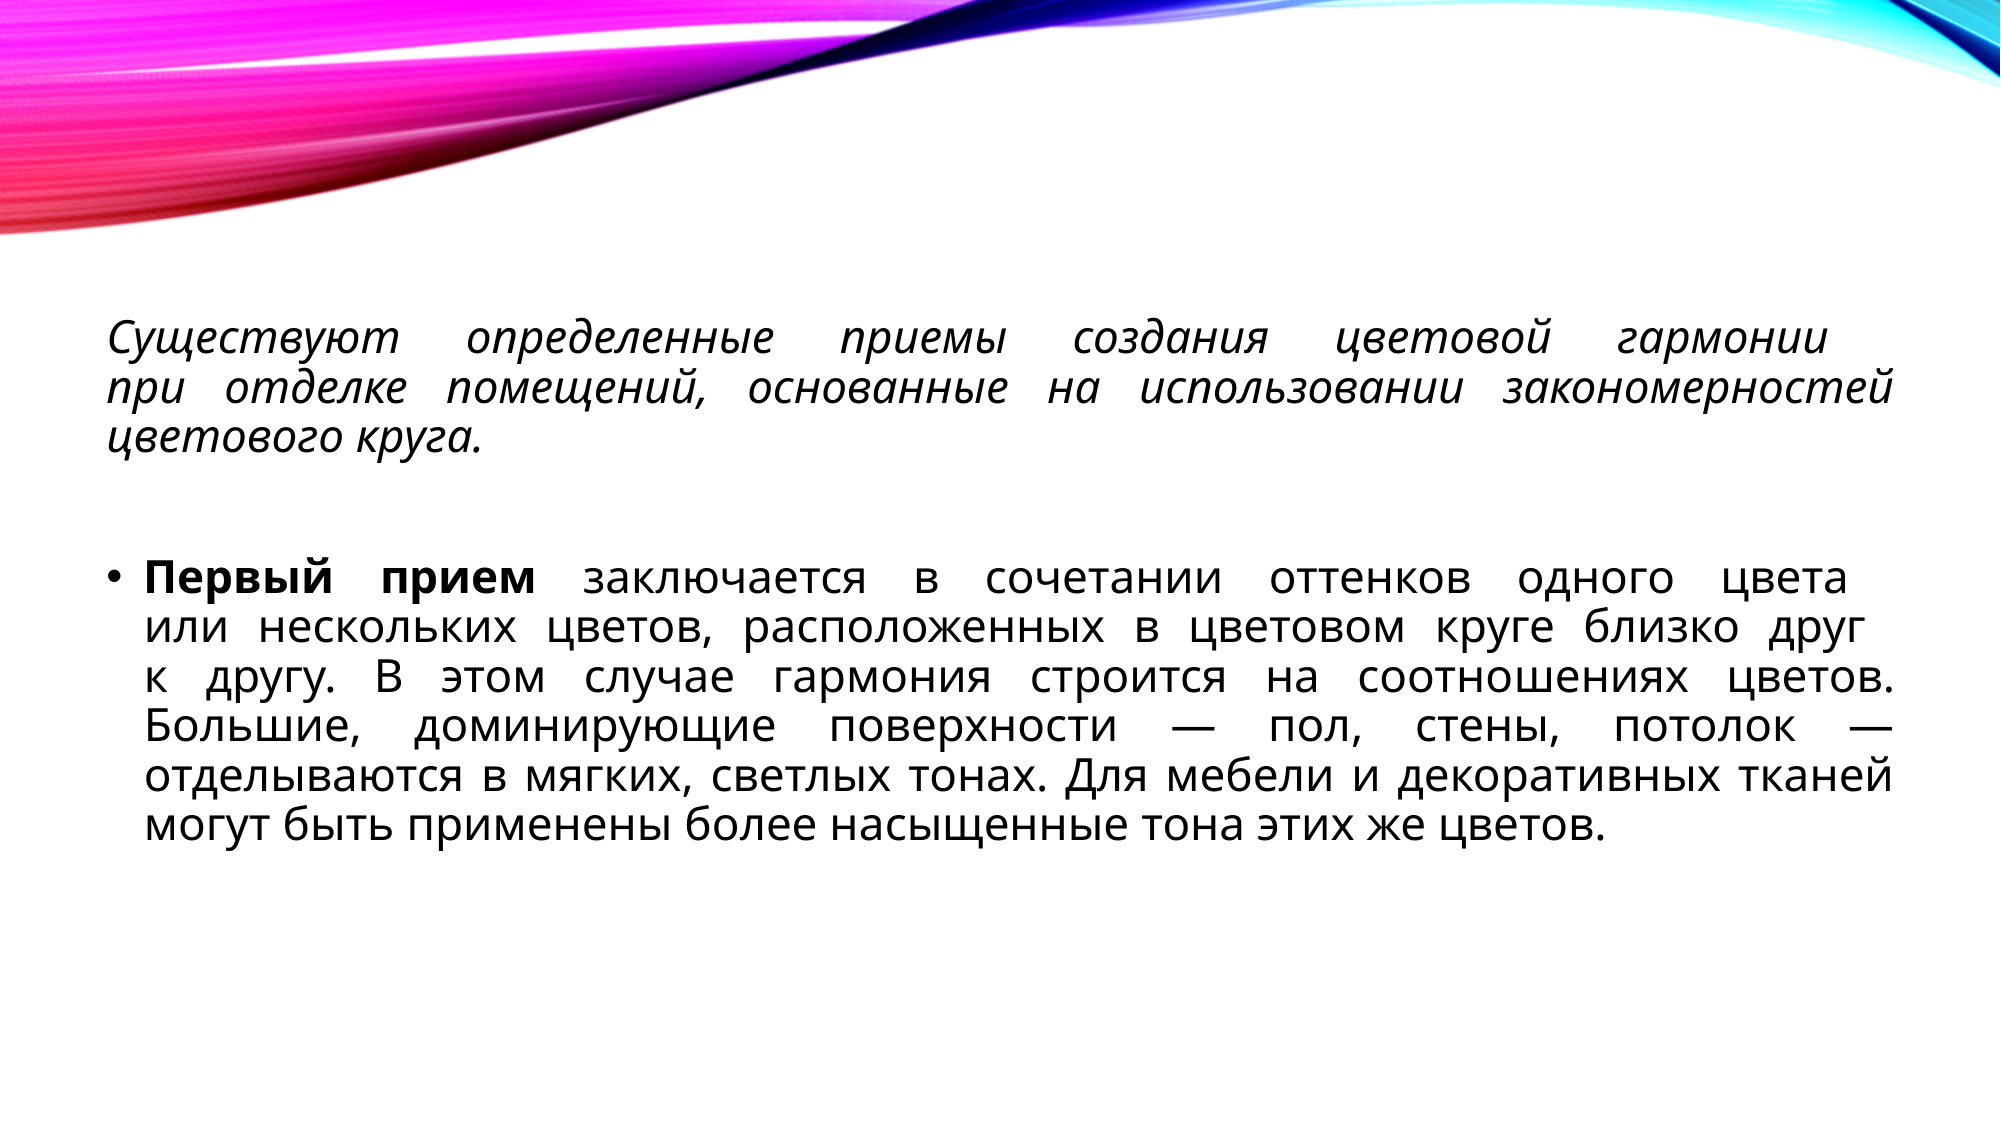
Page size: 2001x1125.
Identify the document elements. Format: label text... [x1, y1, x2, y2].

picture [1910, 0, 2000, 45]
list Существуют определенные приемы создания цветовой гармонии при отделке помещений, основанные на использовании закономерностей цветового круга. Первый прием заключается в сочетании оттенков одного цвета или нескольких цветов, расположенных в цветовом круге близко друг к другу. В этом случае гармония строится на соотно­шениях цветов. Большие, доминирующие поверхности — пол, стены, потолок — отделываются в мягких, светлых тонах. Для мебели и декоративных тканей могут быть применены более на­сыщенные тона этих же цветов. [91, 307, 1911, 990]
picture [1890, 0, 2000, 75]
picture [0, 0, 2000, 237]
